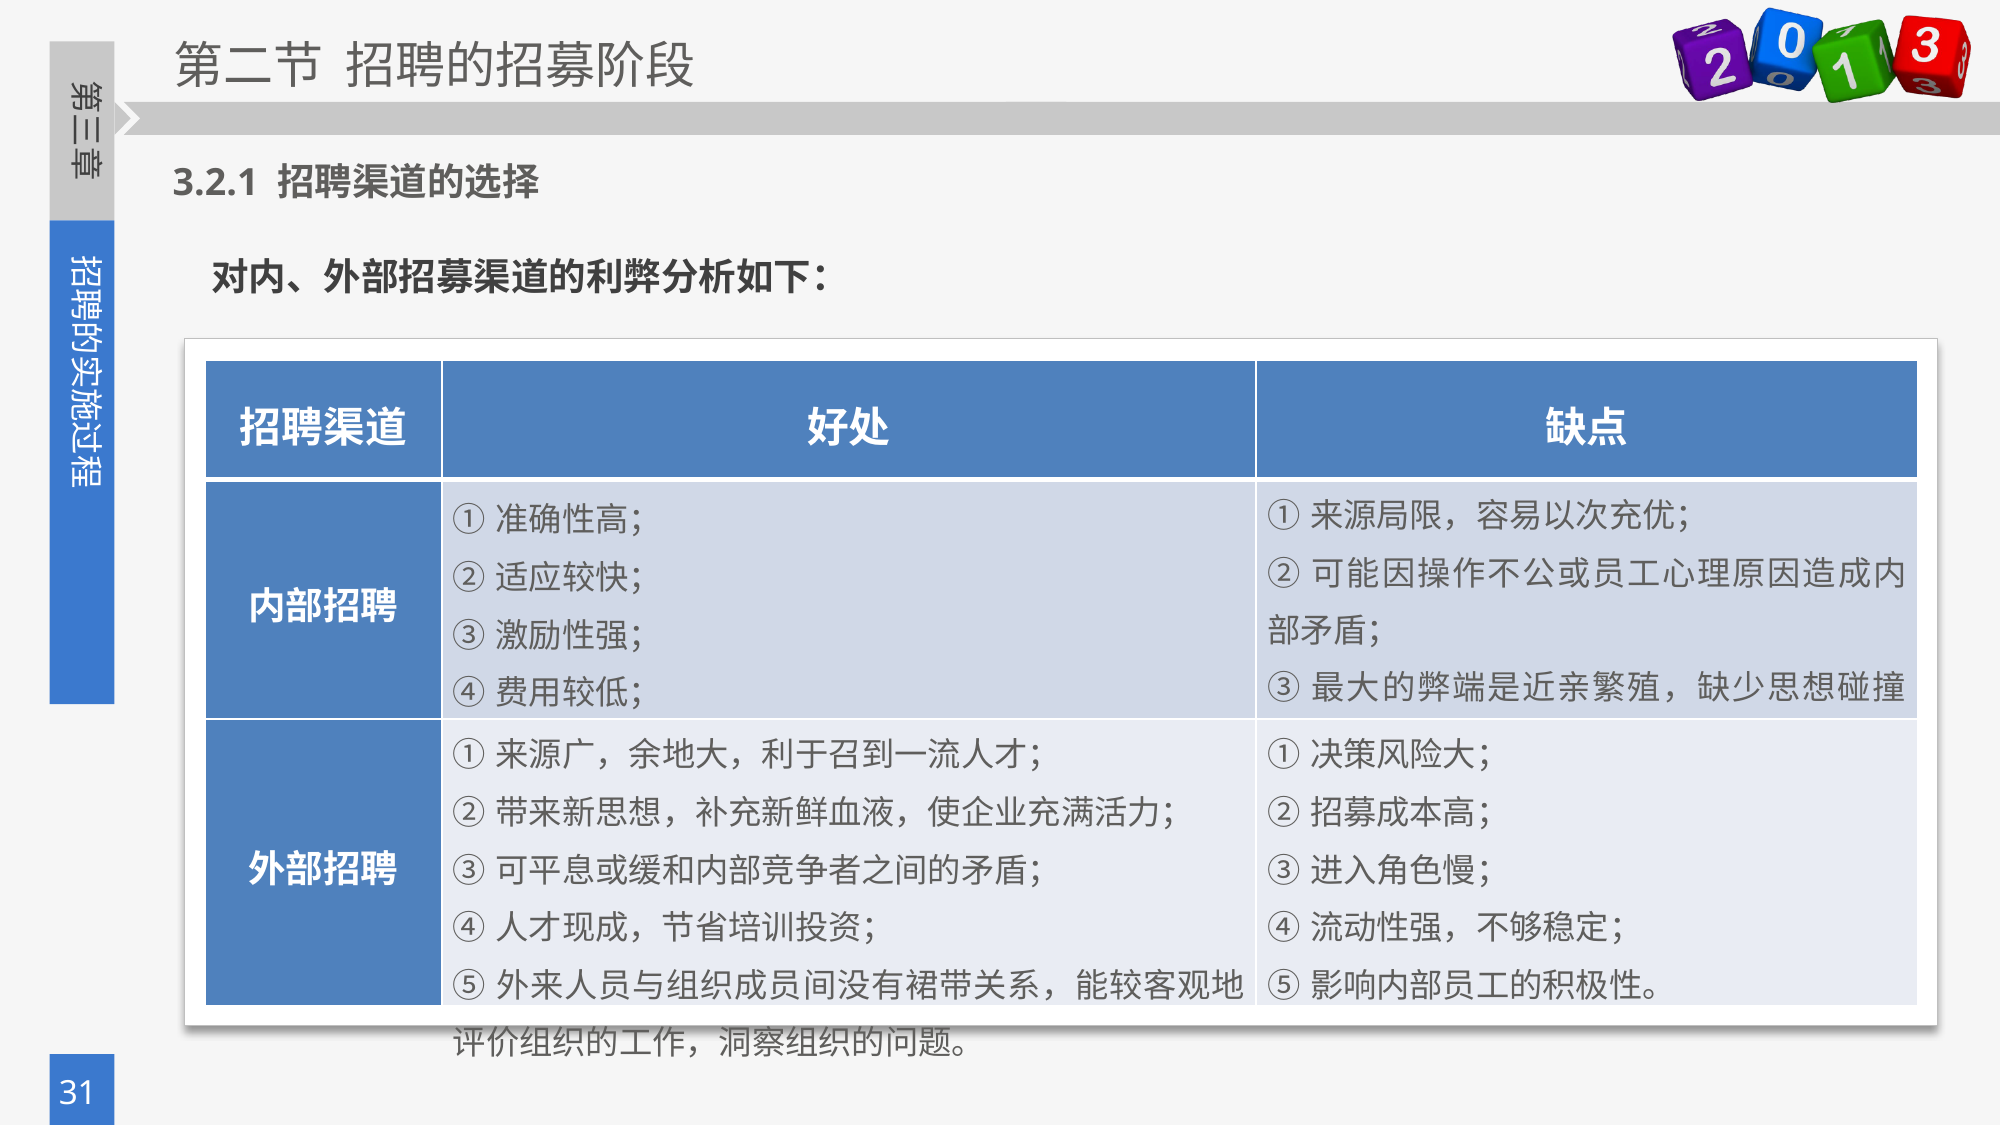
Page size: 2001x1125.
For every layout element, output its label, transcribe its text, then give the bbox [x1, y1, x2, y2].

text_box 对内、外部招募渠道的利弊分析如下： [196, 231, 1938, 305]
table_cell ①来源局限，容易以次充优； ②可能因操作不公或员工心理原因造成内部矛盾； ③最大的弊端是近亲繁殖，缺少思想碰撞的火花，影响企业的活力和竞争力。 [1257, 482, 1917, 718]
table_cell ①决策风险大； ②招募成本高； ③进入角色慢； ④流动性强，不够稳定； ⑤影响内部员工的积极性。 [1257, 720, 1917, 1005]
table_header 招聘渠道 [206, 361, 441, 477]
table_cell ①来源广，余地大，利于召到一流人才； ②带来新思想，补充新鲜血液，使企业充满活力； ③可平息或缓和内部竞争者之间的矛盾； ④人才现成，节省培训投资； ⑤外来人员与组织成员间没有裙带关系，能较客观地评价组织的工作，洞察组织的问题。 [443, 720, 1255, 1005]
text_box [184, 338, 1938, 1026]
picture [1672, 7, 1971, 103]
text_box 3.2.1 招聘渠道的选择 [157, 137, 1024, 211]
table_header 好处 [443, 361, 1255, 477]
table_cell 内部招聘 [206, 482, 441, 718]
table_header 缺点 [1257, 361, 1917, 477]
table_cell ①准确性高； ②适应较快； ③激励性强； ④费用较低； [443, 482, 1255, 718]
table_cell 外部招聘 [206, 720, 441, 1005]
